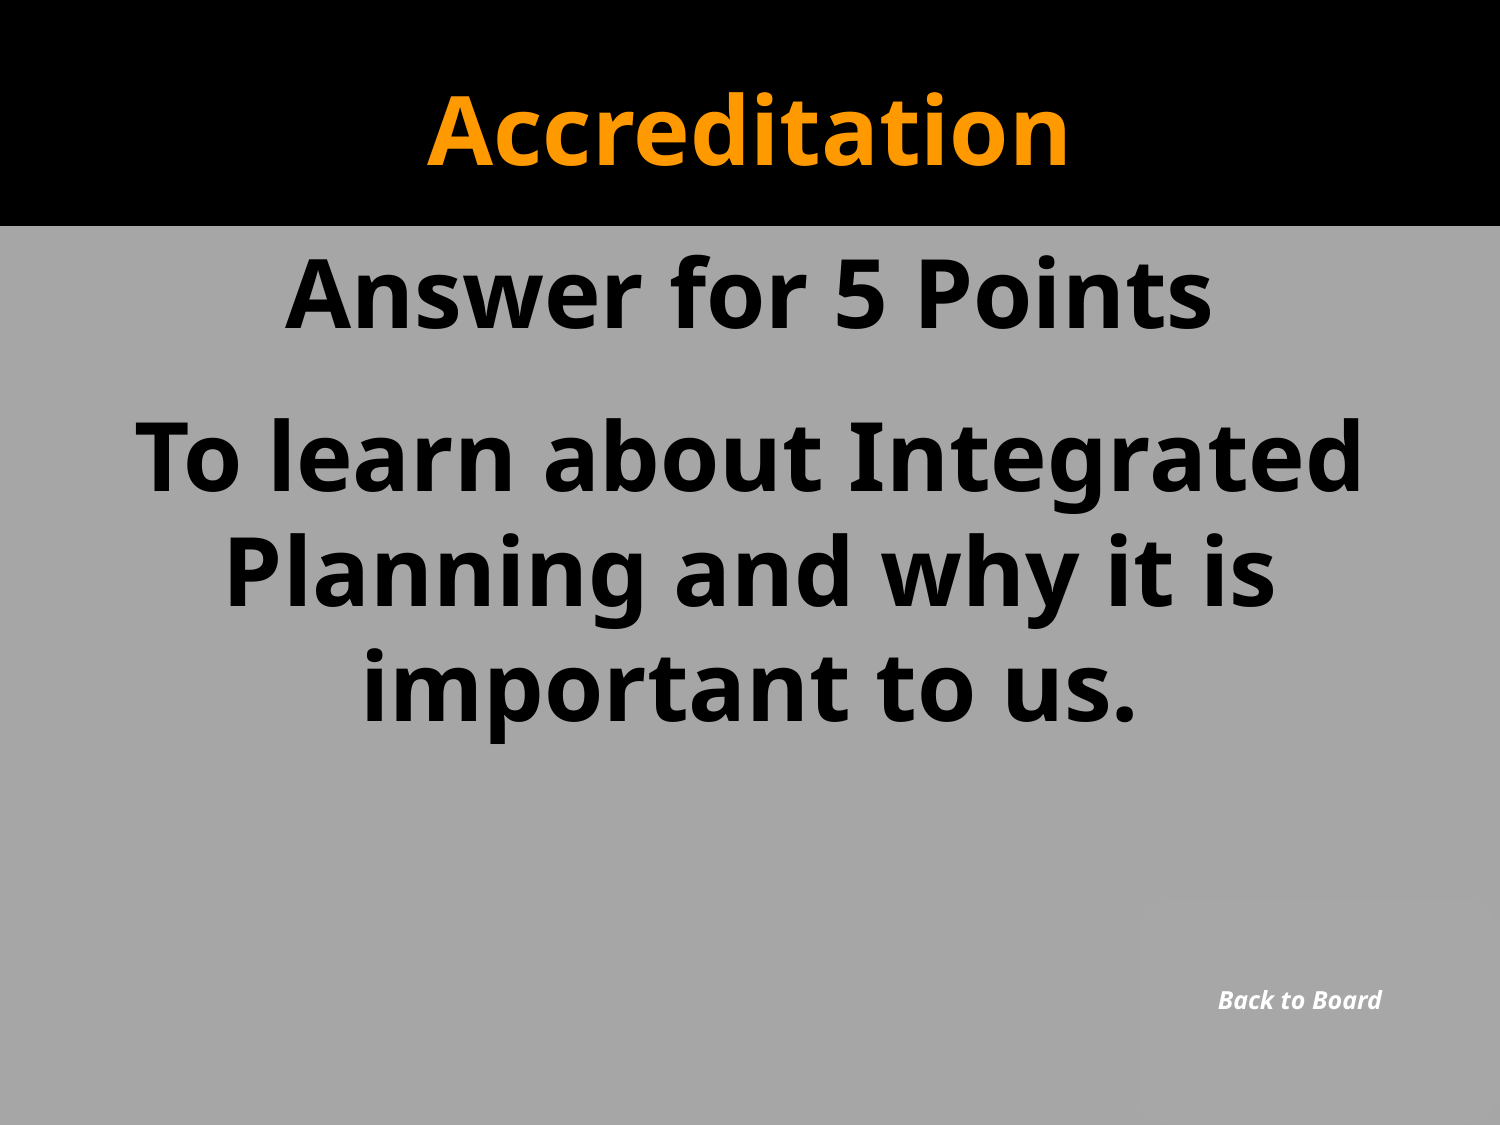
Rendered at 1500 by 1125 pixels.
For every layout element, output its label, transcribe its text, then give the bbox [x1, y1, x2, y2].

text_box [0, 0, 1500, 225]
text_box [1133, 896, 1500, 1125]
text_box Accreditation Answer for 5 Points To learn about Integrated Planning and why it is important to us. [87, 62, 1413, 748]
